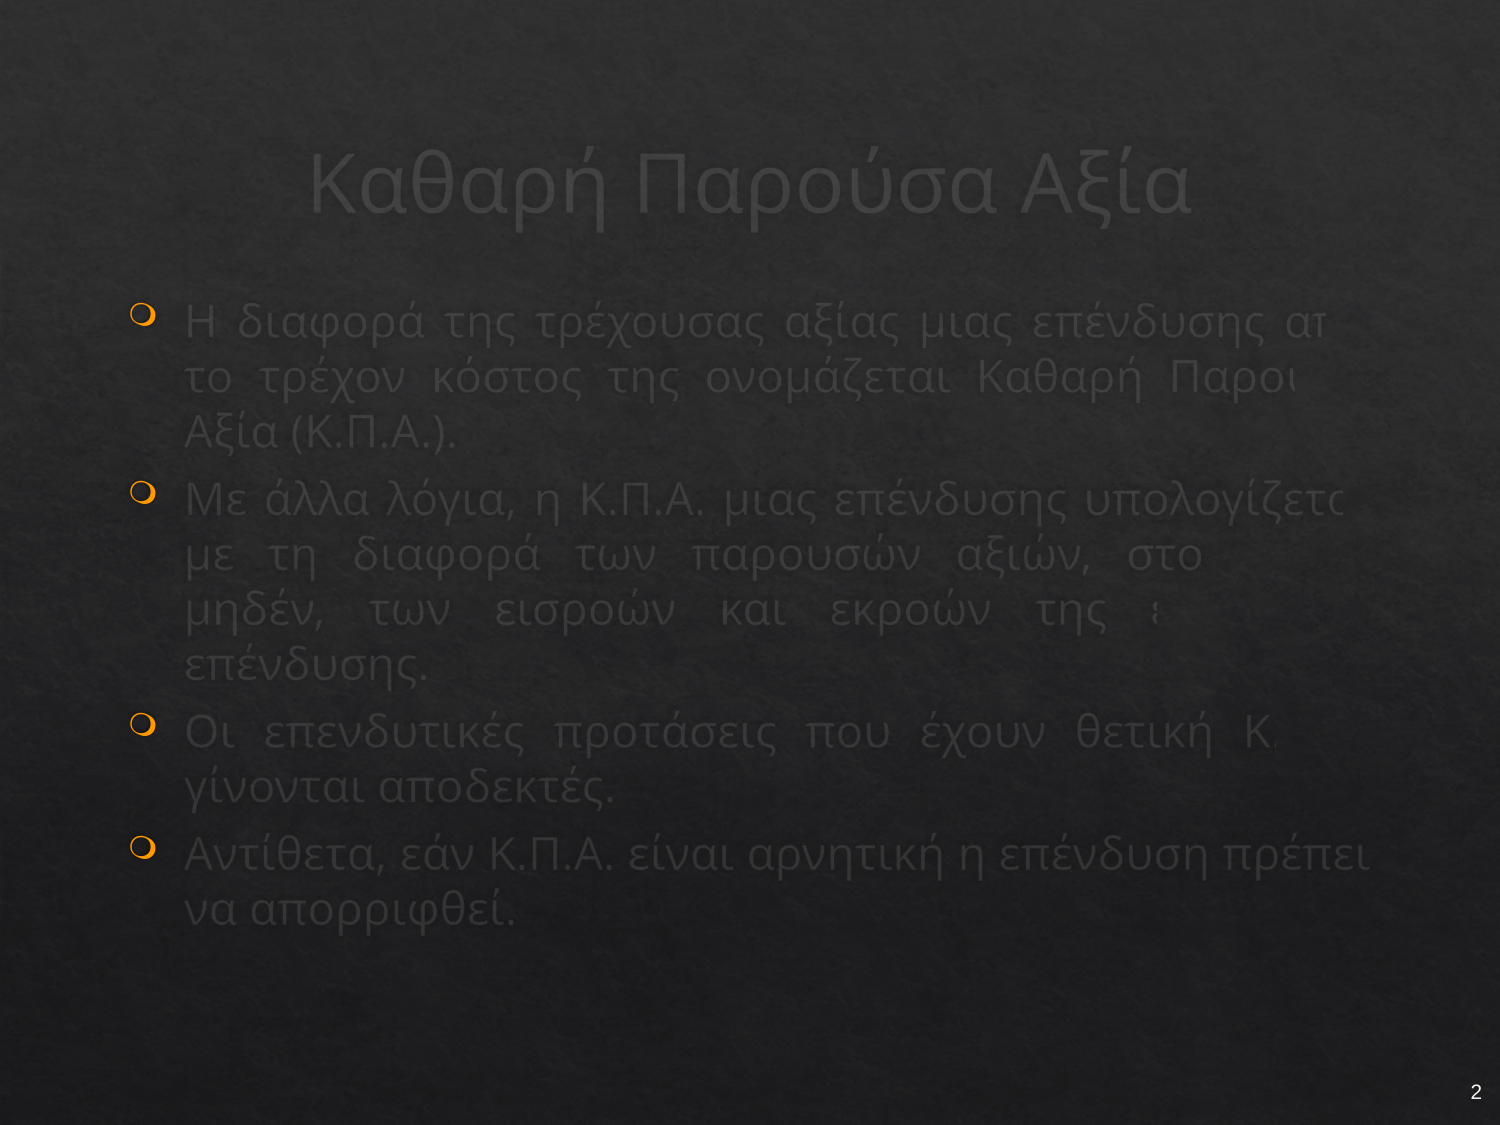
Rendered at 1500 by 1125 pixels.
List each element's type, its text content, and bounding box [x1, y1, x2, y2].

slide_number 2 [1404, 1061, 1498, 1121]
list Η διαφορά της τρέχουσας αξίας μιας επένδυσης από το τρέχον κόστος της ονομάζεται Καθαρή Παρούσα Αξία (Κ.Π.Α.). Με άλλα λόγια, η Κ.Π.Α. μιας επένδυσης υπολογίζεται με τη διαφορά των παρουσών αξιών, στο χρόνο μηδέν, των εισροών και εκροών της εν λόγου επένδυσης. Οι επενδυτικές προτάσεις που έχουν θετική Κ.Π.Α. γίνονται αποδεκτές. Αντίθετα, εάν Κ.Π.Α. είναι αρνητική η επένδυση πρέπει να απορριφθεί. [112, 284, 1387, 950]
title Καθαρή Παρούσα Αξία [112, 99, 1387, 260]
